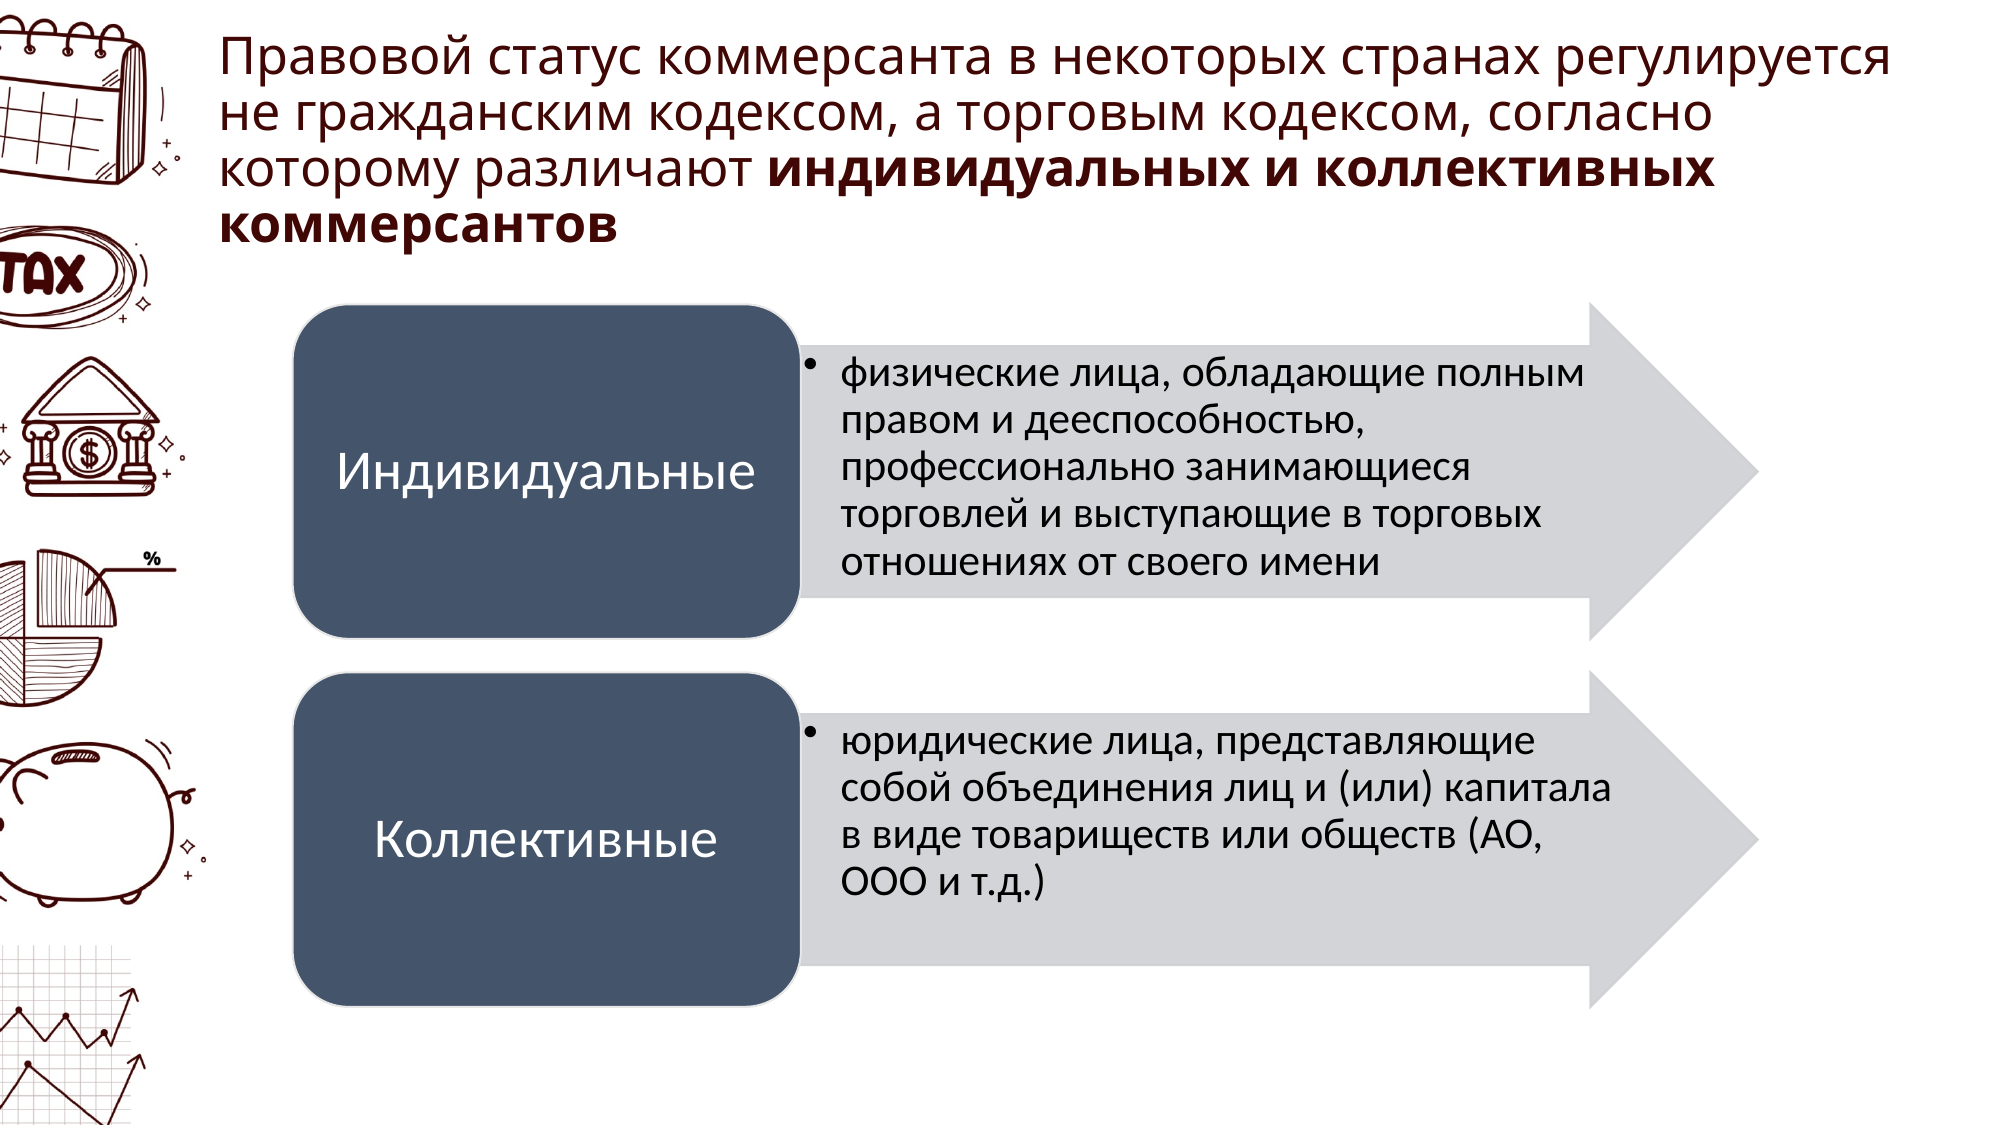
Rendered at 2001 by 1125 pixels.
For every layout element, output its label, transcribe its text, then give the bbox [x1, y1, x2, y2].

title Правовой статус коммерсанта в некоторых странах регулируется не гражданским кодексом, а торговым кодексом, согласно которому различают индивидуальных и коллективных коммерсантов [203, 98, 1929, 185]
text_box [227, 304, 1823, 1007]
picture [0, 1, 2000, 1125]
